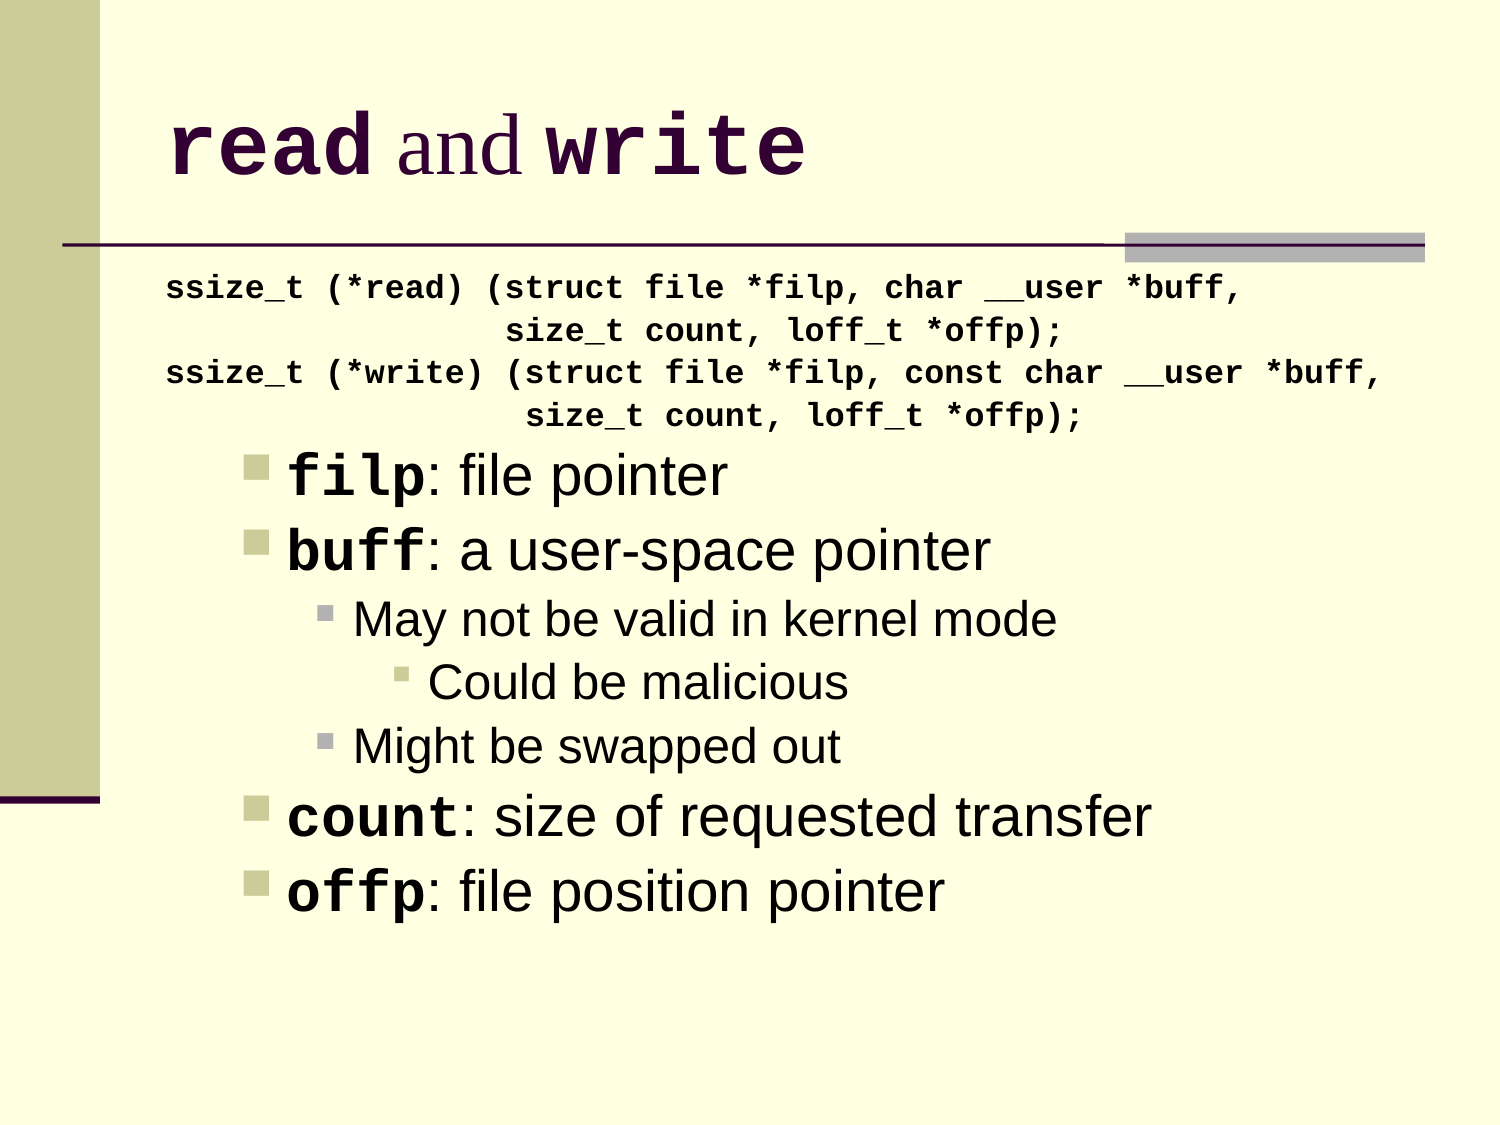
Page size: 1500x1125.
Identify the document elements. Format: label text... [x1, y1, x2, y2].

list ssize_t (*read) (struct file *filp, char __user *buff, size_t count, loff_t *offp); ssize_t (*write) (struct file *filp, const char __user *buff, size_t count, loff_t *offp); filp: file pointer buff: a user-space pointer May not be valid in kernel mode Could be malicious Might be swapped out count: size of requested transfer offp: file position pointer [150, 262, 1425, 1006]
title read and write [150, 45, 1425, 234]
